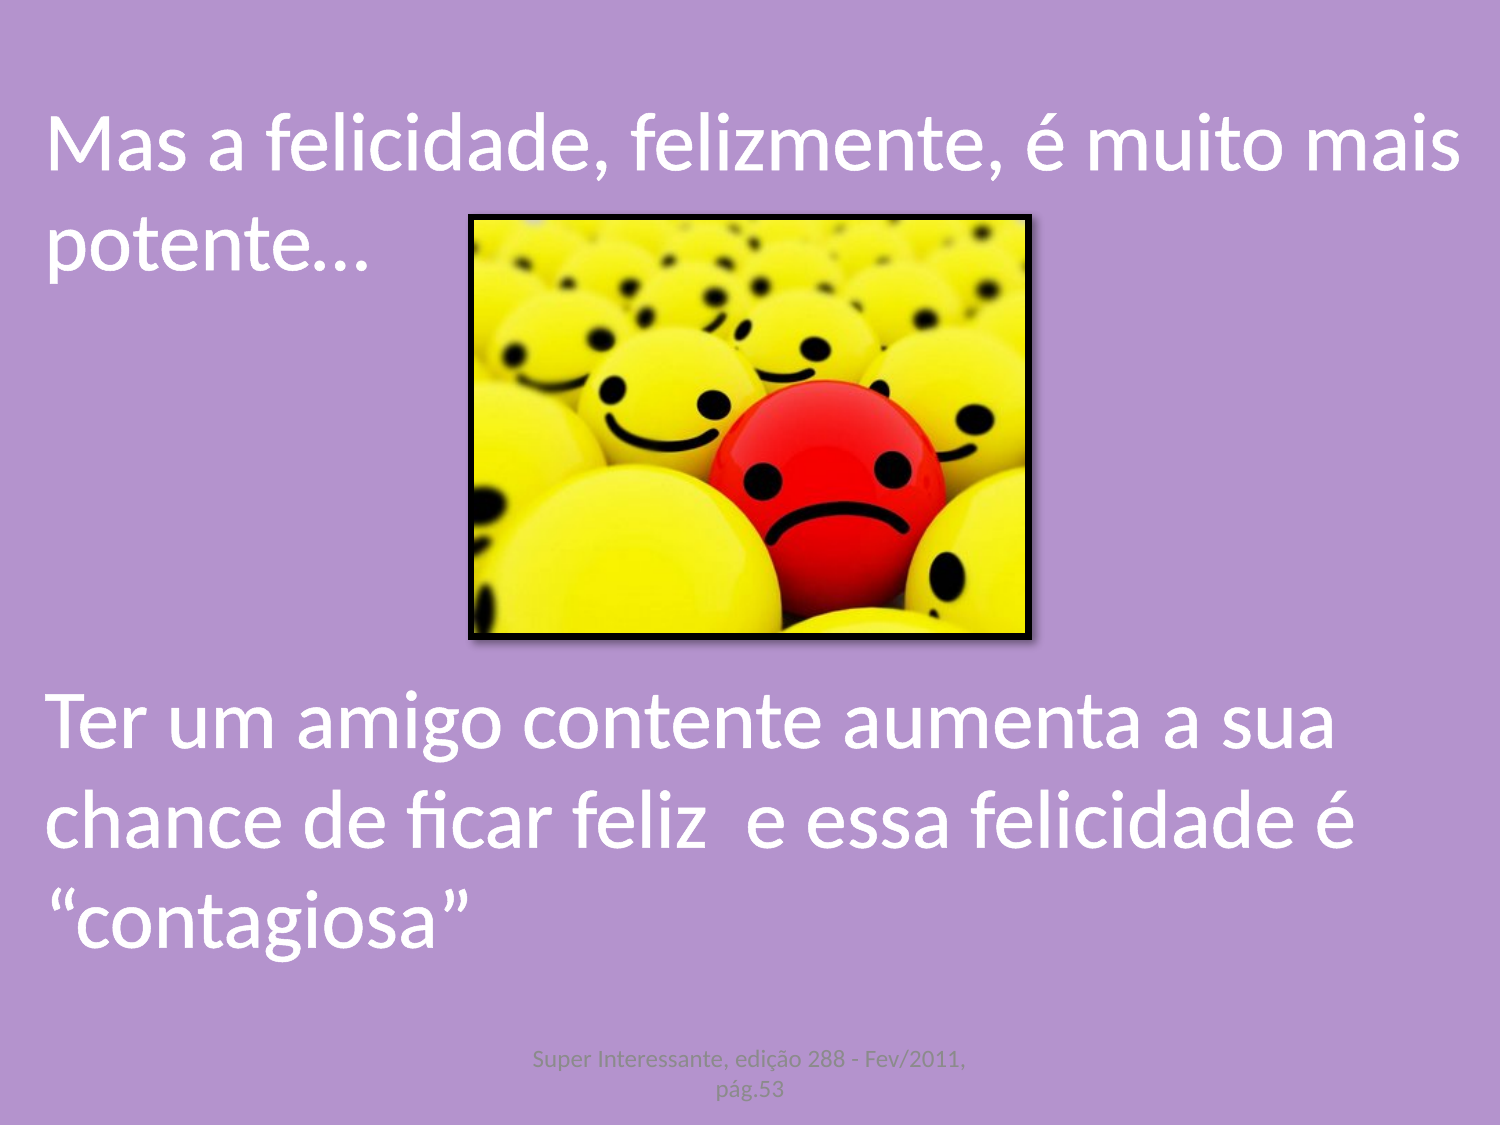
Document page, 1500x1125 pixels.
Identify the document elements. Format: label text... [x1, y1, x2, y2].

subtitle Ter um amigo contente aumenta a sua chance de ficar feliz e essa felicidade é “contagiosa” [29, 656, 1471, 1035]
footer Super Interessante, edição 288 - Fev/2011, pág.53 [512, 1042, 988, 1103]
title Mas a felicidade, felizmente, é muito mais potente… [29, 66, 1483, 308]
picture [474, 219, 1026, 634]
